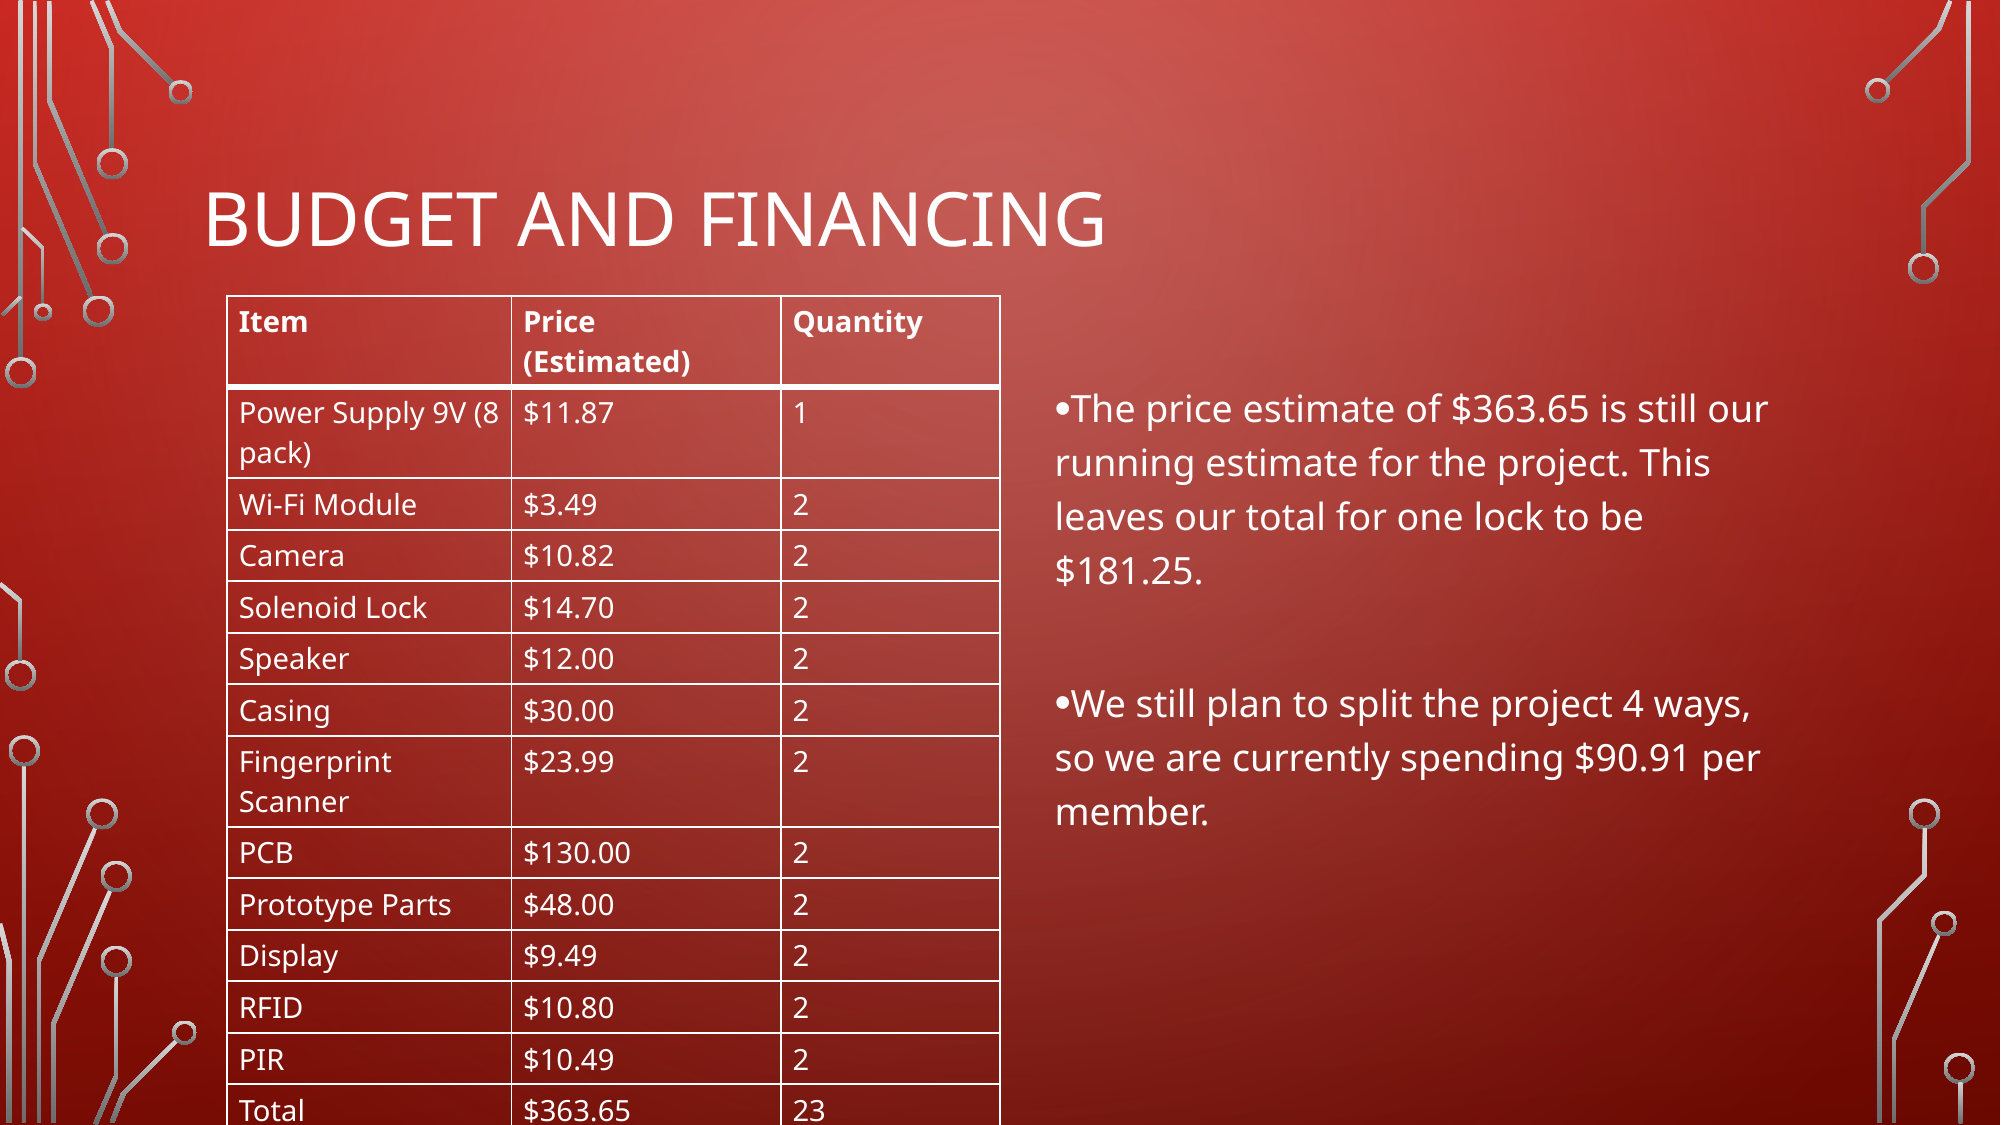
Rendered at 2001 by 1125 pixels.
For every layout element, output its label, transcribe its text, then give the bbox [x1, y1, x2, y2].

table_cell $10.49 [512, 1034, 780, 1083]
table_cell $3.49 [512, 479, 780, 529]
table_cell Wi-Fi Module [228, 479, 511, 529]
table_header Item [228, 297, 511, 384]
table_cell $363.65 [512, 1085, 780, 1125]
table_cell $10.80 [512, 982, 780, 1032]
table_cell 2 [782, 685, 999, 735]
table_cell 2 [782, 1034, 999, 1083]
table_cell 23 [782, 1085, 999, 1125]
table_cell RFID [228, 982, 511, 1032]
table_cell PCB [228, 828, 511, 877]
table_cell Fingerprint Scanner [228, 737, 511, 826]
table_cell Total [228, 1085, 511, 1125]
table_cell PIR [228, 1034, 511, 1083]
table_cell Casing [228, 685, 511, 735]
table_cell 2 [782, 982, 999, 1032]
table_cell 2 [782, 737, 999, 826]
text_box The price estimate of $363.65 is still our running estimate for the project. This leaves our total for one lock to be $181.25. We still plan to split the project 4 ways, so we are currently spending $90.91 per member. [1039, 368, 1813, 950]
table_cell 2 [782, 828, 999, 877]
table_cell 2 [782, 582, 999, 632]
table_cell $130.00 [512, 828, 780, 877]
table_cell $14.70 [512, 582, 780, 632]
table_cell 1 [782, 390, 999, 477]
table_cell $48.00 [512, 879, 780, 929]
table_cell $10.82 [512, 531, 780, 580]
table_header Quantity [782, 297, 999, 384]
table_cell Power Supply 9V (8 pack) [228, 390, 511, 477]
table_cell Speaker [228, 634, 511, 683]
title Budget and Financing [187, 101, 1813, 344]
table_cell 2 [782, 931, 999, 980]
table_cell Solenoid Lock [228, 582, 511, 632]
table_cell Prototype Parts [228, 879, 511, 929]
table_cell 2 [782, 879, 999, 929]
table_cell 2 [782, 634, 999, 683]
table_cell Camera [228, 531, 511, 580]
table_cell 2 [782, 531, 999, 580]
table_header Price (Estimated) [512, 297, 780, 384]
table_cell Display [228, 931, 511, 980]
table_cell $11.87 [512, 390, 780, 477]
table_cell $12.00 [512, 634, 780, 683]
table_cell $9.49 [512, 931, 780, 980]
table_cell $23.99 [512, 737, 780, 826]
table_cell $30.00 [512, 685, 780, 735]
table_cell 2 [782, 479, 999, 529]
